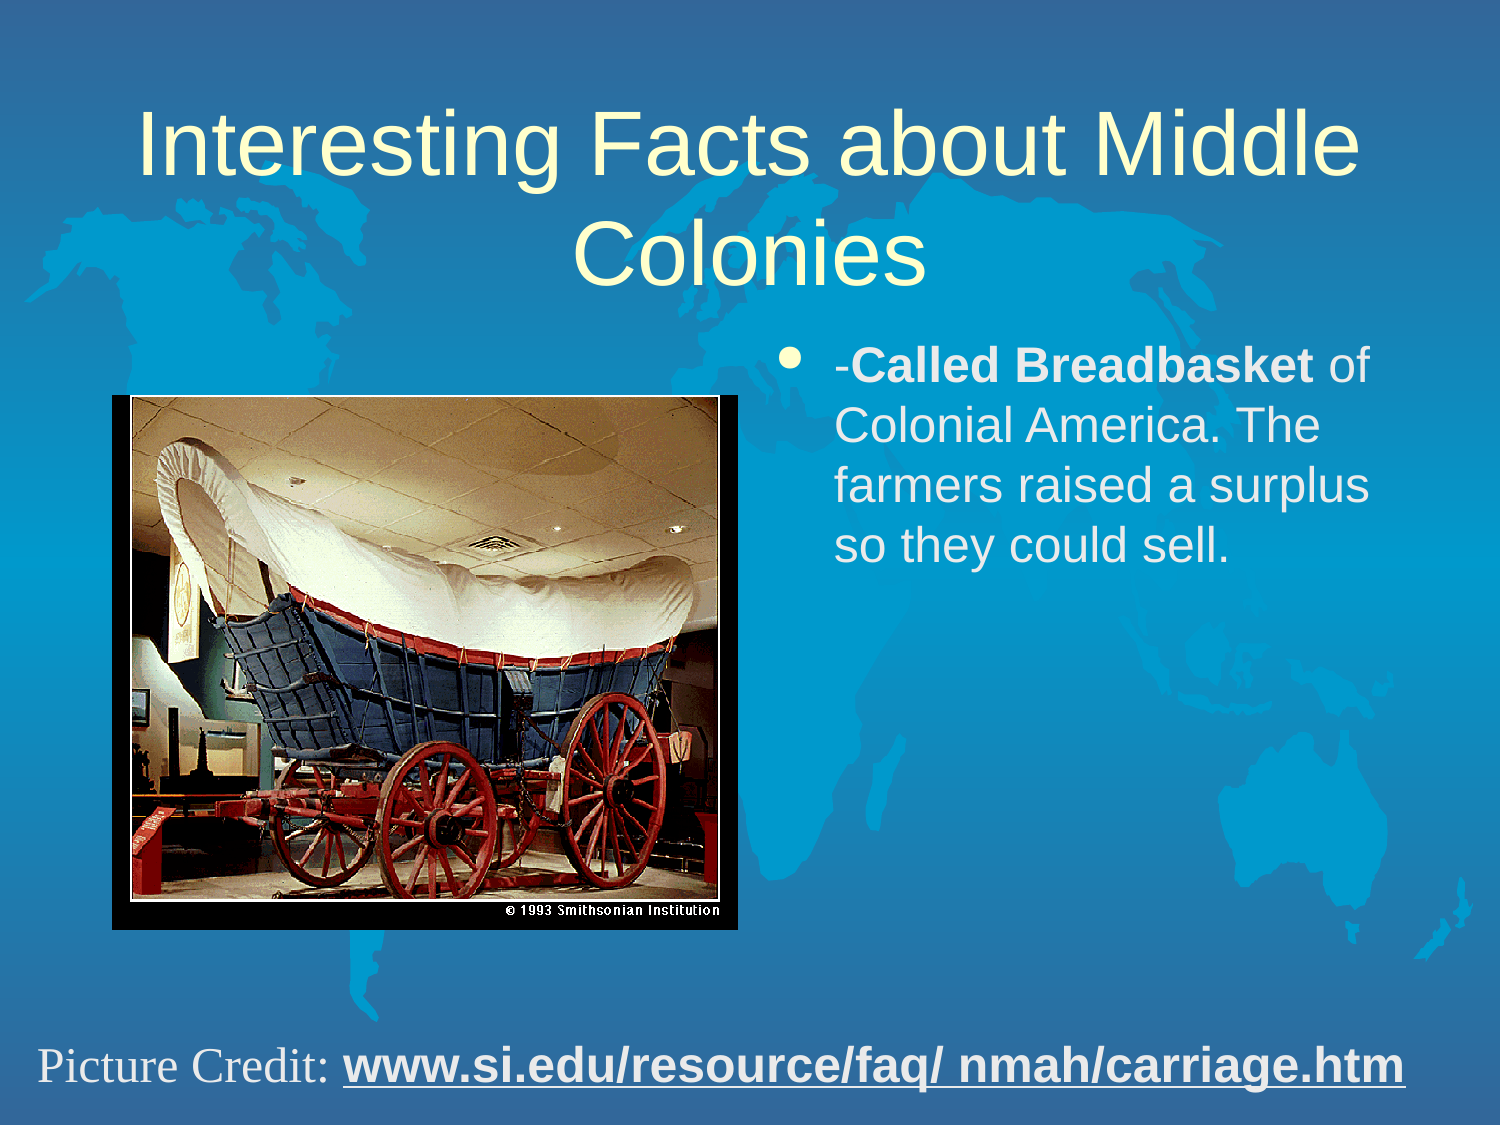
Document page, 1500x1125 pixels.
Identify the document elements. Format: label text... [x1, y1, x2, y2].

title Interesting Facts about Middle Colonies [112, 99, 1388, 288]
list -Called Breadbasket of Colonial America. The farmers raised a surplus so they could sell. [762, 324, 1388, 1001]
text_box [112, 395, 738, 930]
text_box Picture Credit: www.si.edu/resource/faq/ nmah/carriage.htm [22, 1025, 1421, 1101]
